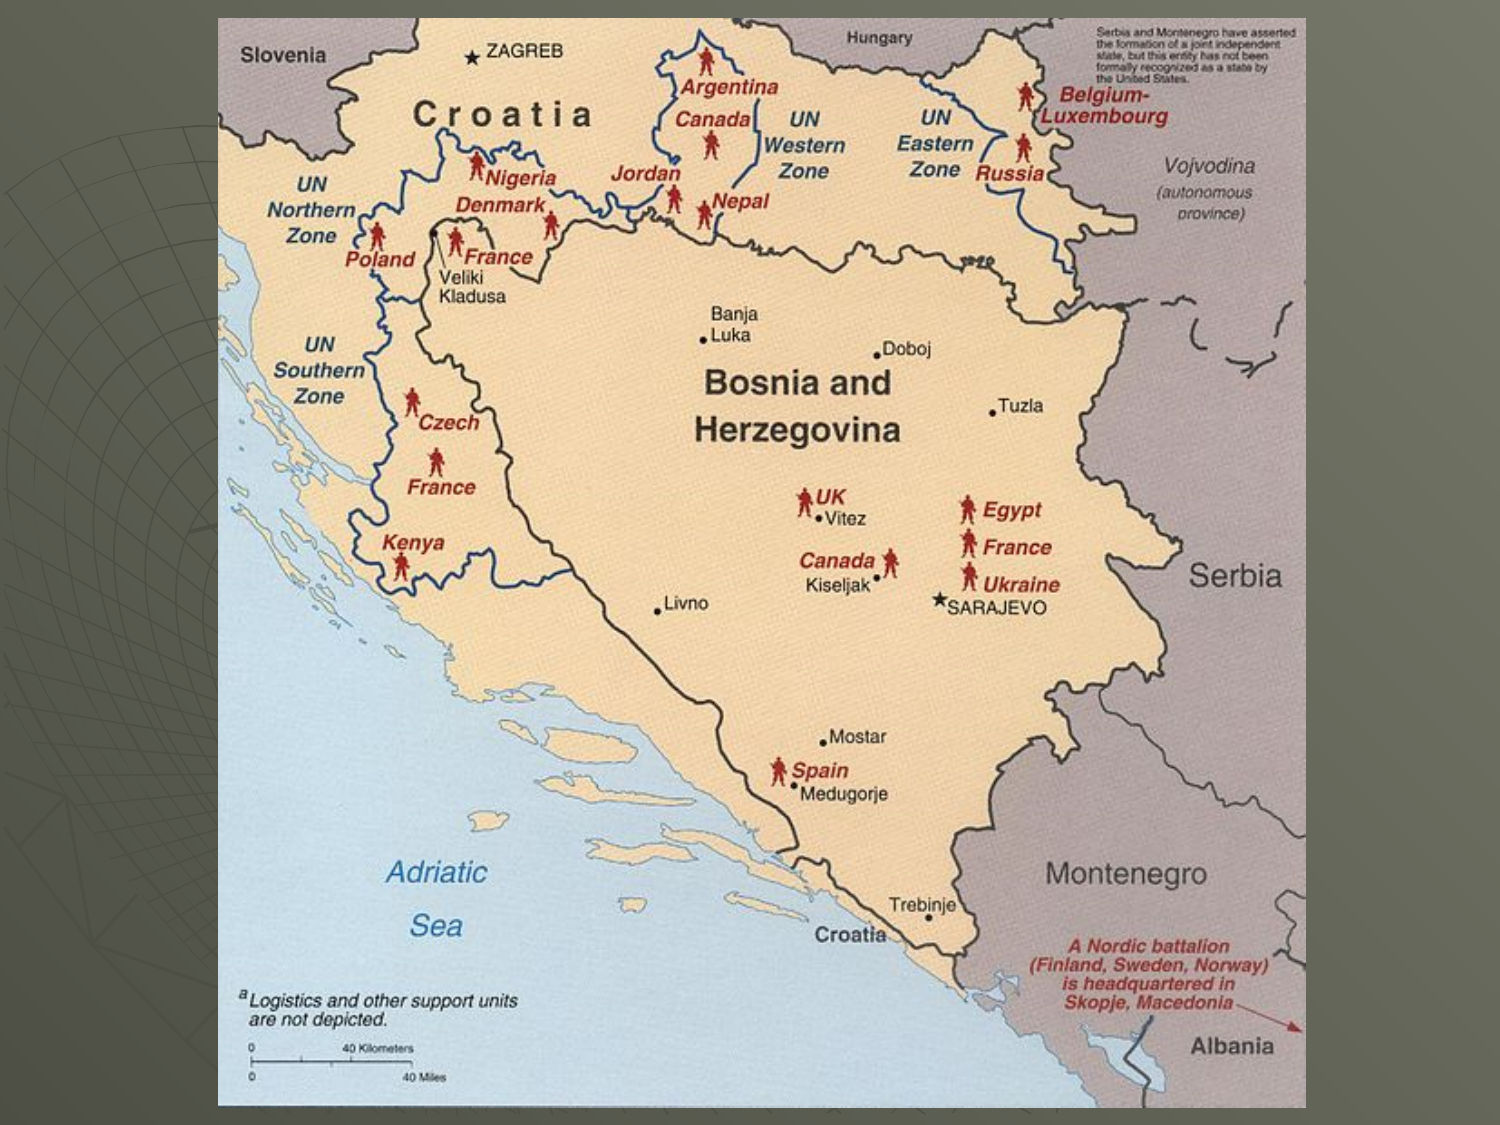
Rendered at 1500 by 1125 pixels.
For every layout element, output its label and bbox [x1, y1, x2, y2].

picture [218, 18, 1306, 1108]
